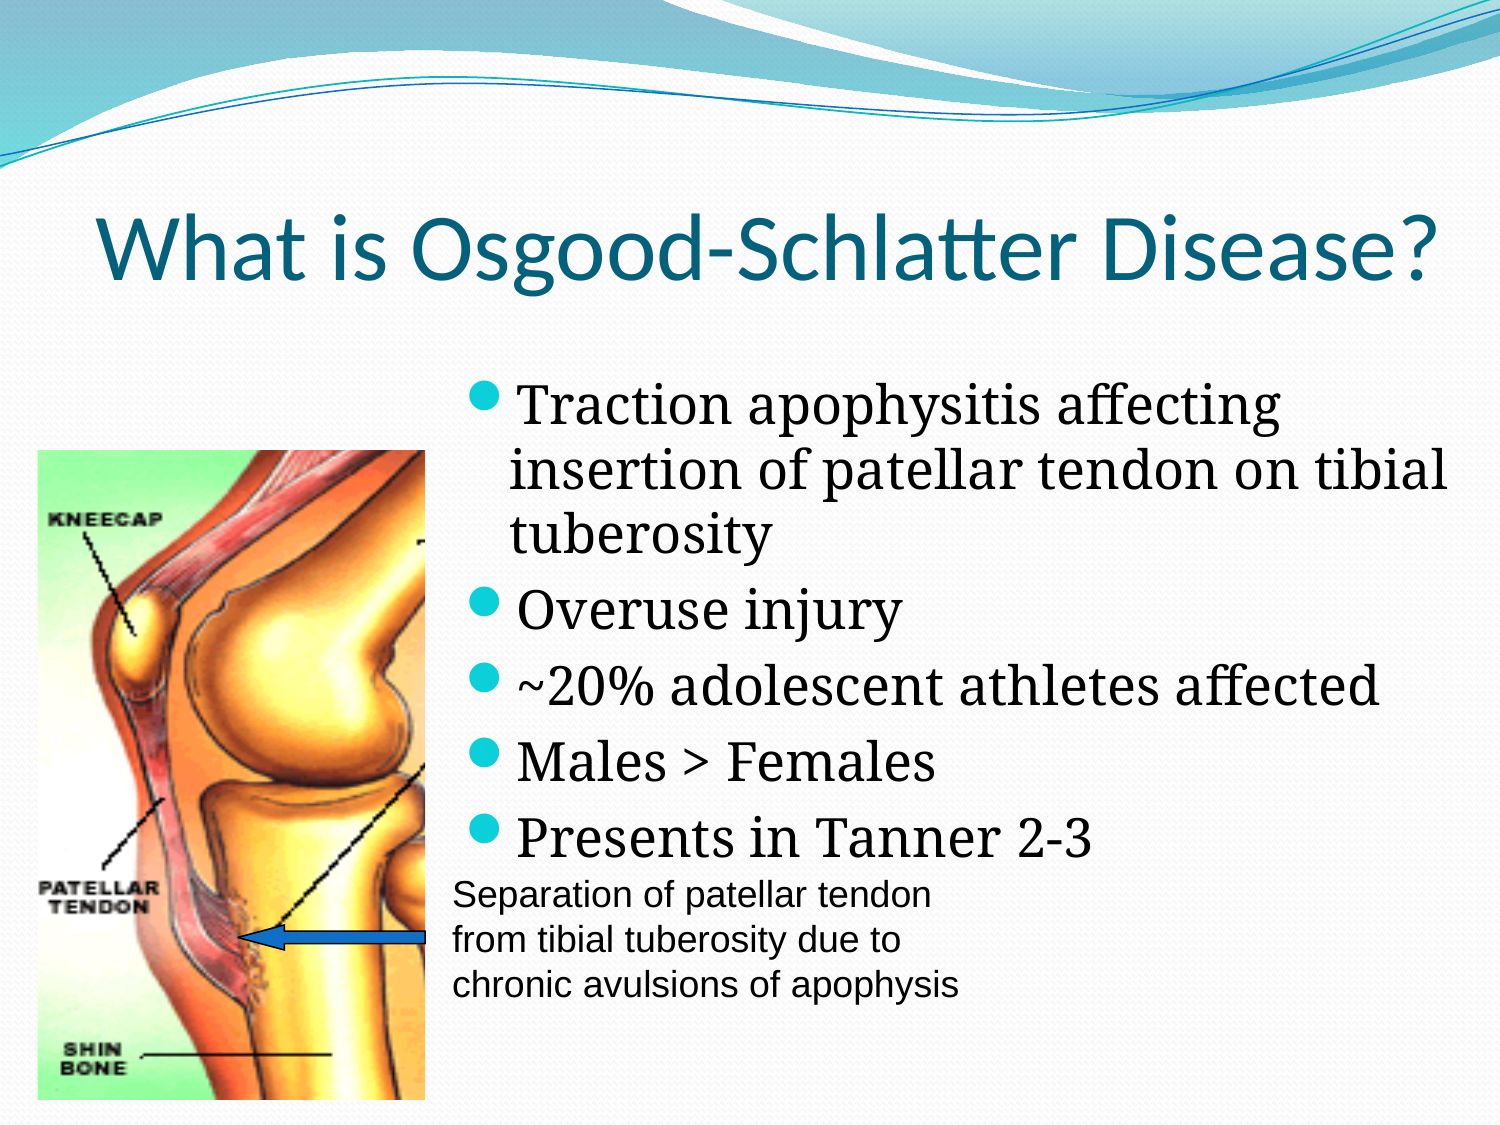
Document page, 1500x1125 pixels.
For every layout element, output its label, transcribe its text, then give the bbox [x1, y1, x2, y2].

picture [37, 449, 426, 1101]
title What is Osgood-Schlatter Disease? [74, 112, 1463, 301]
list Traction apophysitis affecting insertion of patellar tendon on tibial tuberosity Overuse injury ~20% adolescent athletes affected Males > Females Presents in Tanner 2-3 [449, 362, 1476, 1021]
text_box Separation of patellar tendon from tibial tuberosity due to chronic avulsions of apophysis [437, 862, 1025, 1013]
text_box [709, 856, 1338, 917]
